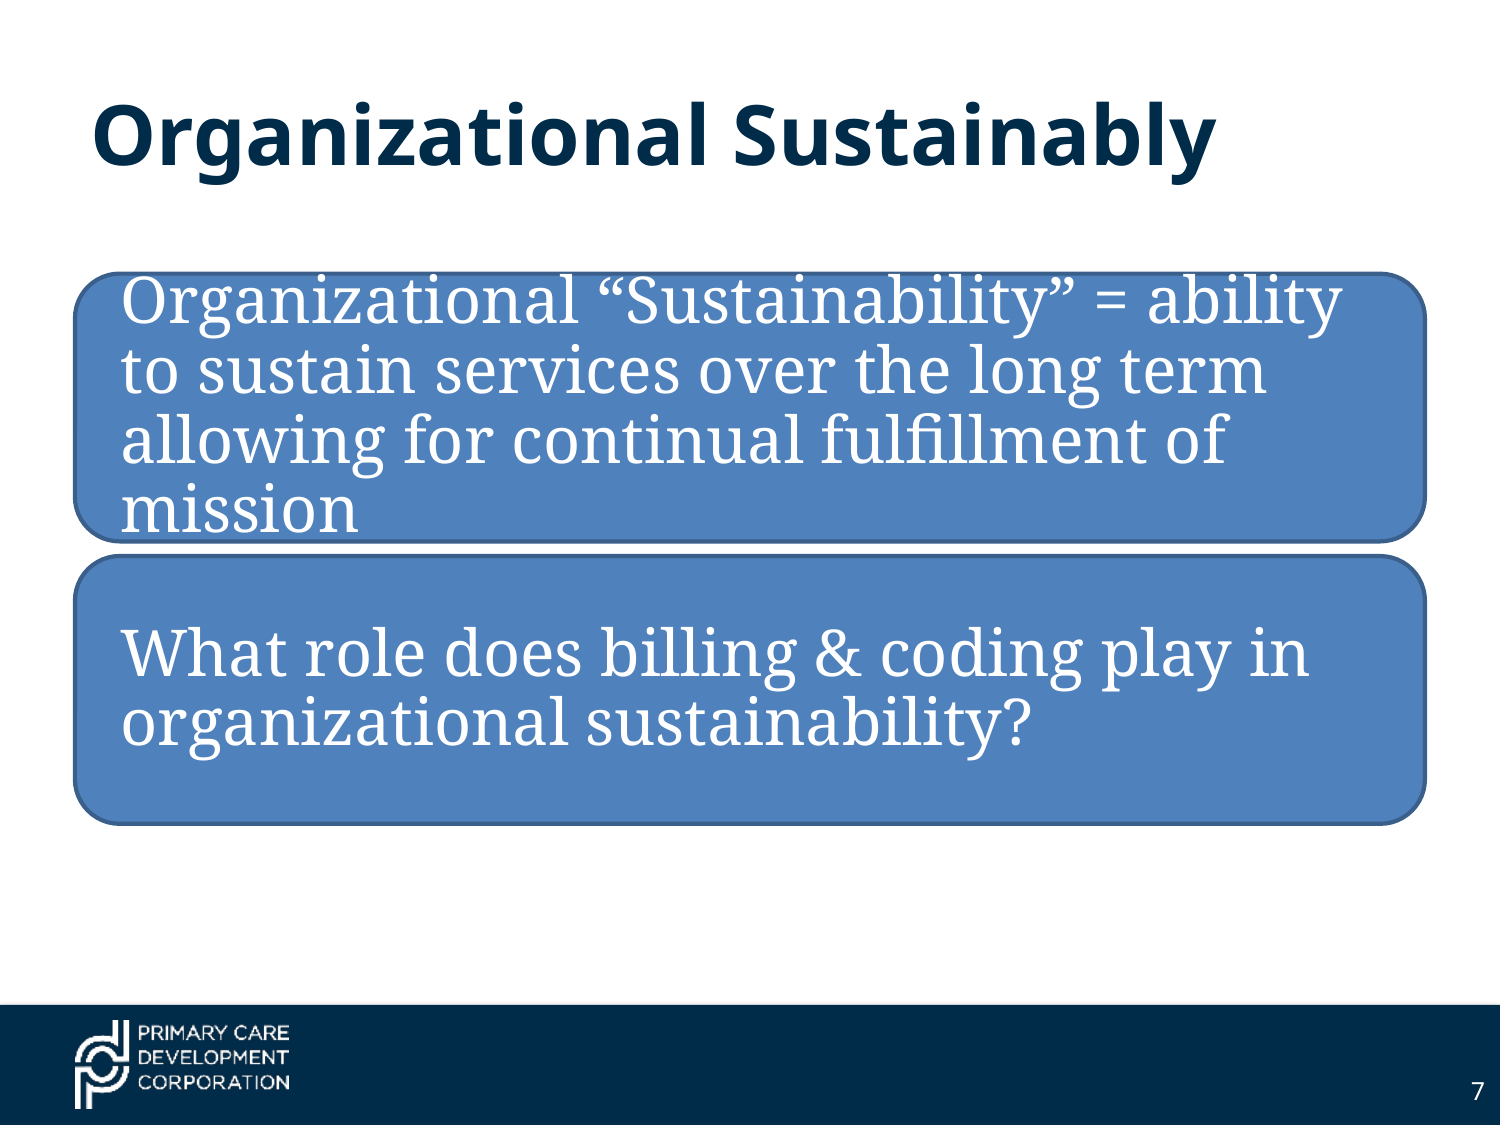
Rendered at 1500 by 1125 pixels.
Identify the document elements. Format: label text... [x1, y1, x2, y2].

slide_number 7 [1433, 1062, 1500, 1123]
title Organizational Sustainably [75, 45, 1425, 233]
picture [75, 1020, 289, 1109]
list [74, 239, 1426, 858]
